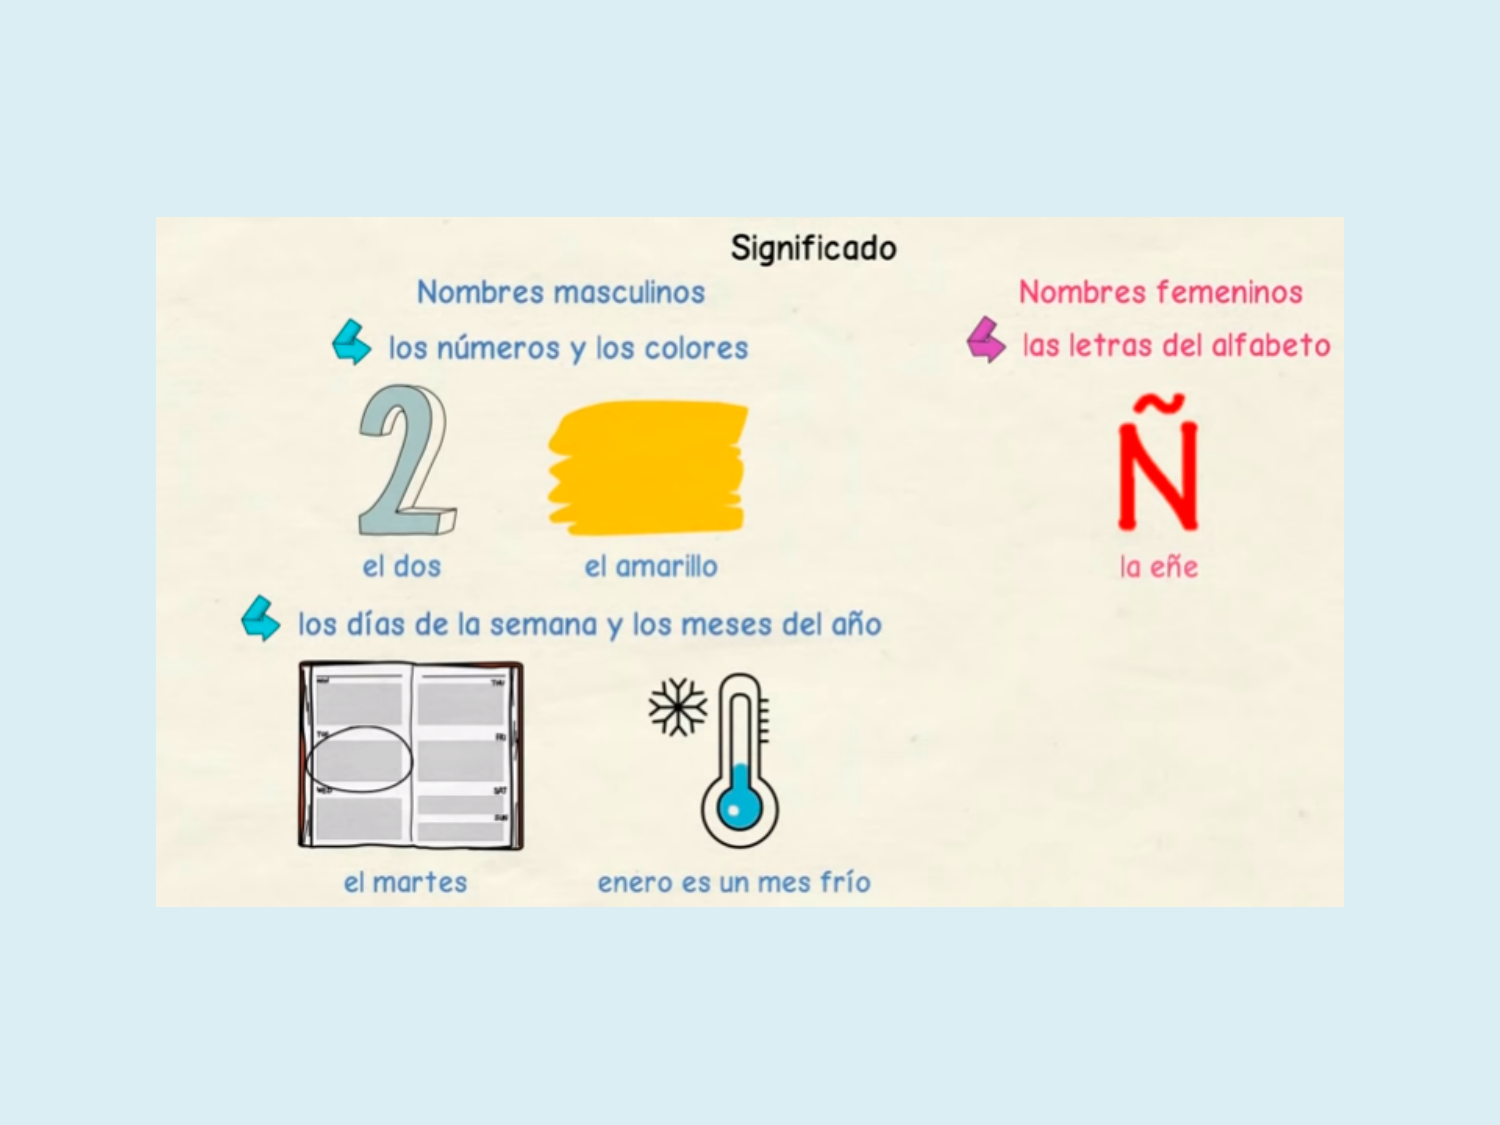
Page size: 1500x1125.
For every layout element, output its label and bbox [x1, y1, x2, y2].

picture [155, 217, 1344, 908]
